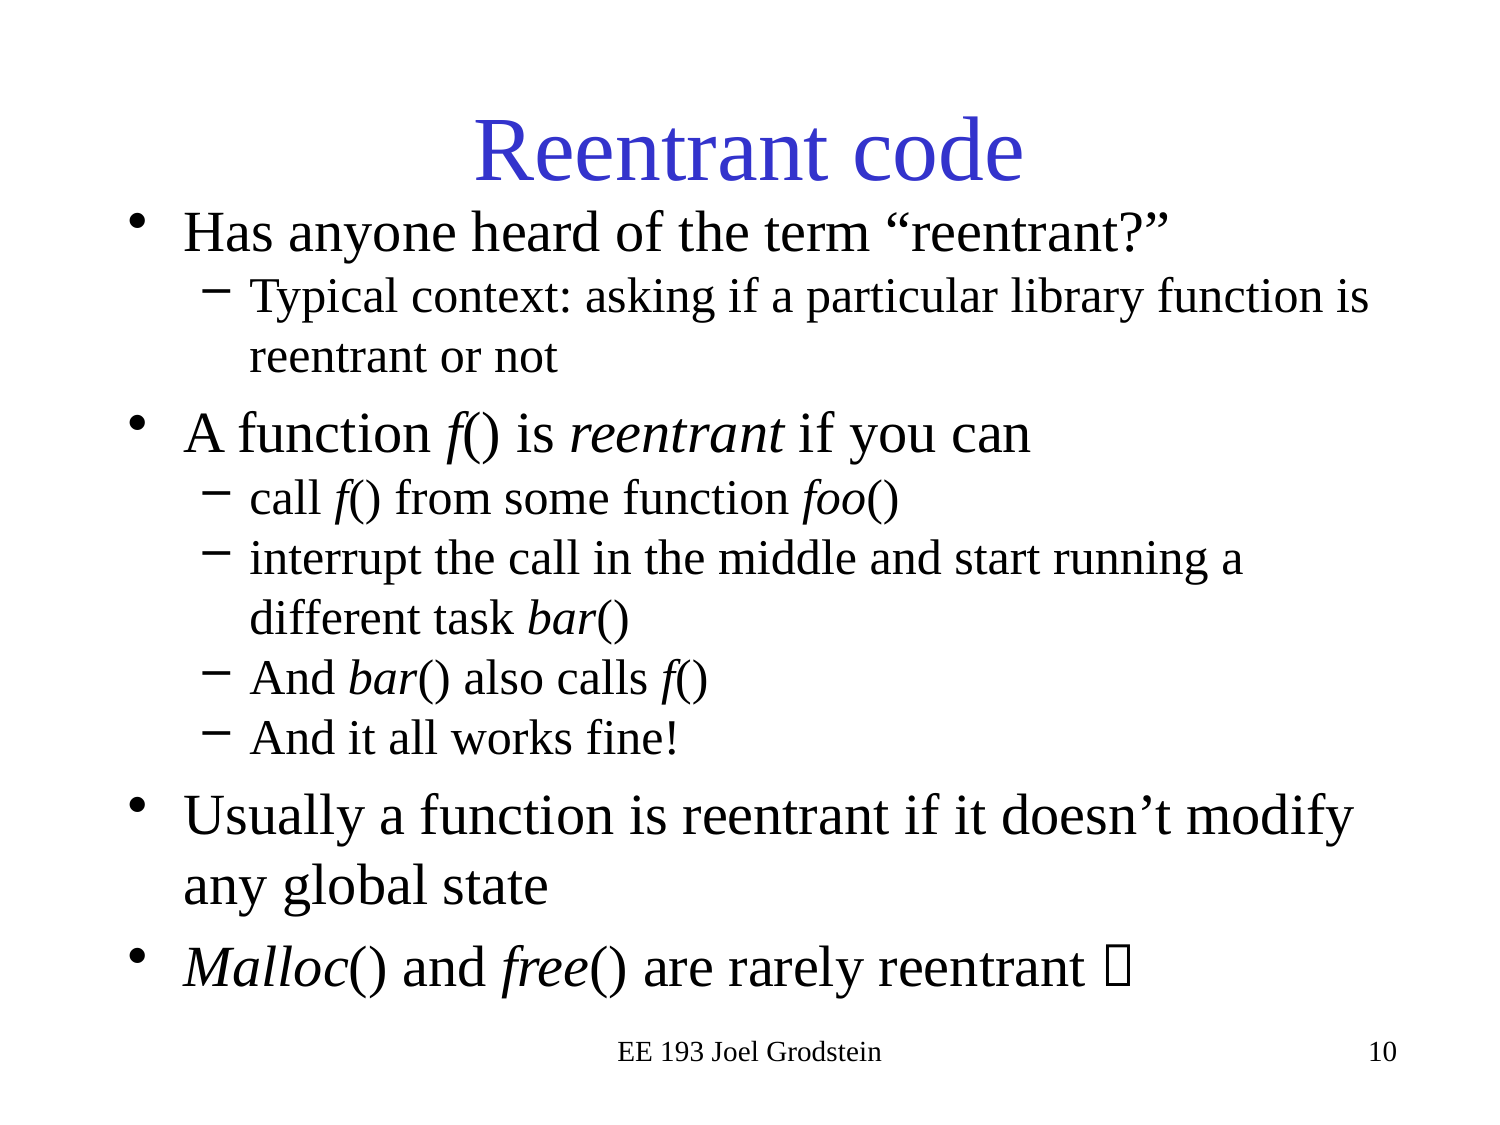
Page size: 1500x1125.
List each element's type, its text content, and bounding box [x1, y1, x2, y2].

footer EE 193 Joel Grodstein [512, 1024, 988, 1101]
list Has anyone heard of the term “reentrant?” Typical context: asking if a particular library function is reentrant or not A function f() is reentrant if you can call f() from some function foo() interrupt the call in the middle and start running a different task bar() And bar() also calls f() And it all works fine! Usually a function is reentrant if it doesn’t modify any global state Malloc() and free() are rarely reentrant  [112, 185, 1388, 1025]
title Reentrant code [112, 50, 1388, 185]
